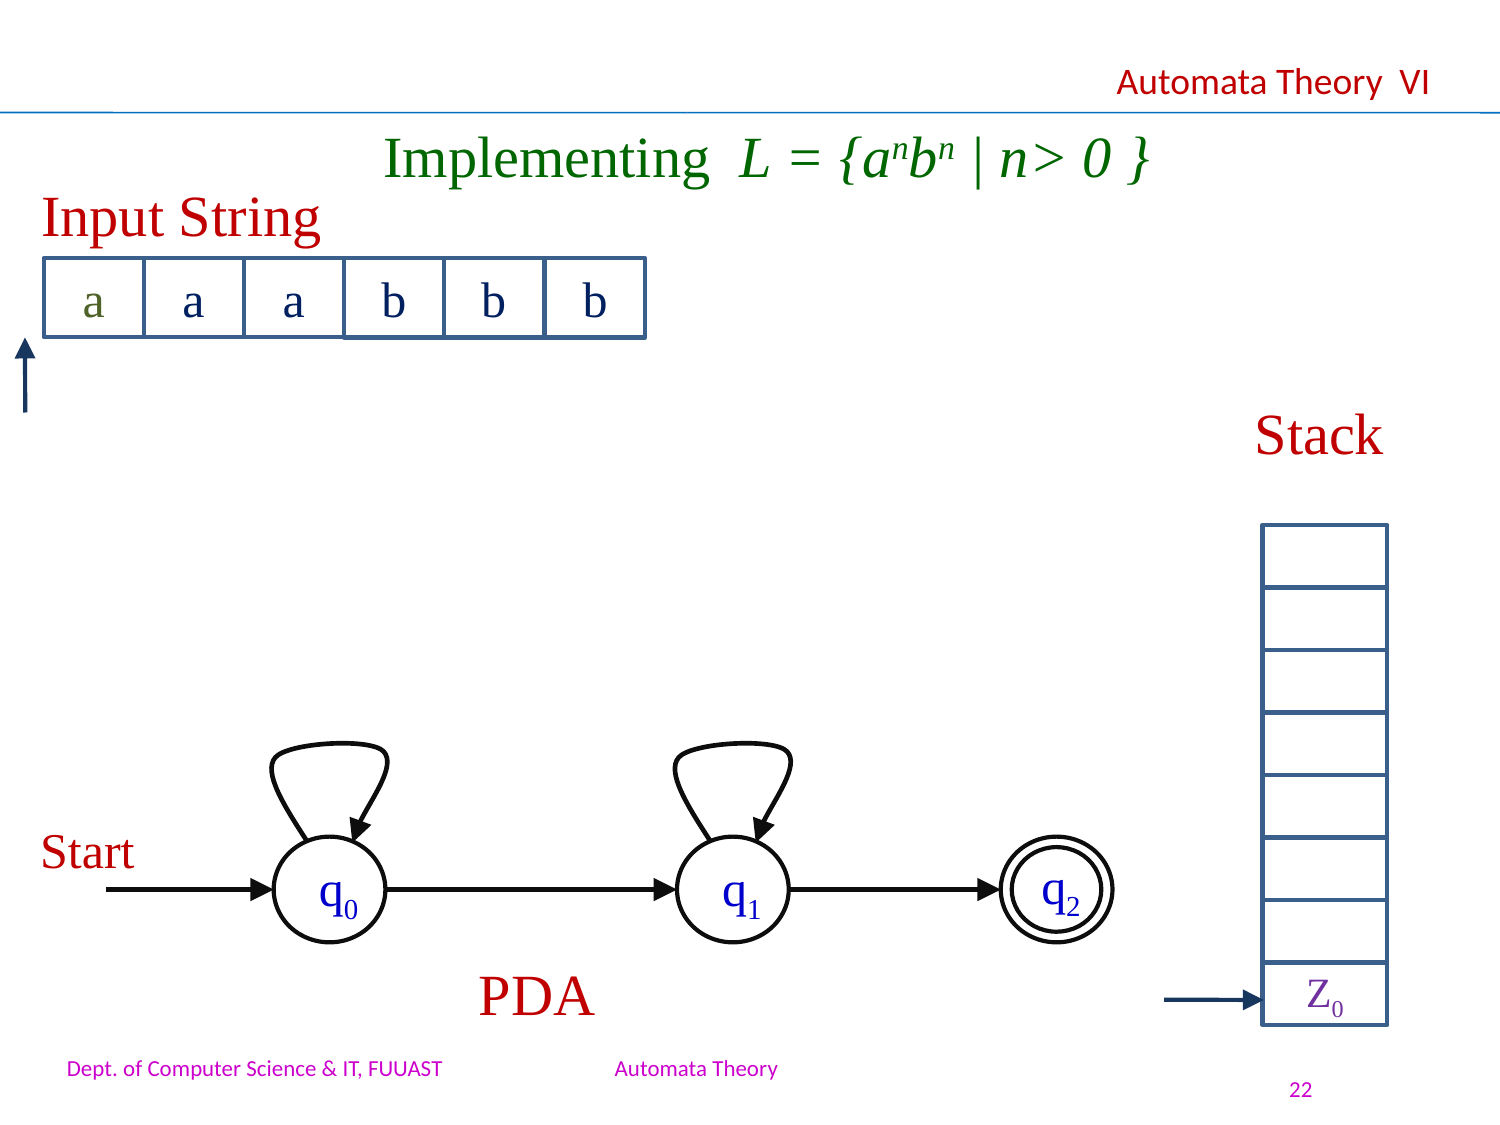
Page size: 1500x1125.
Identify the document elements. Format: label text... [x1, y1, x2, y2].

text_box [674, 742, 792, 843]
text_box [674, 839, 773, 945]
text_box Implementing L = {anbn | n> 0 } [368, 122, 1165, 197]
text_box q2 [1026, 846, 1042, 854]
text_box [43, 257, 646, 338]
text_box Input String [26, 170, 337, 256]
text_box [270, 742, 388, 843]
text_box PDA [464, 950, 611, 1035]
text_box q2 [1078, 915, 1096, 930]
text_box [271, 840, 369, 945]
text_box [1238, 388, 1401, 1026]
footer Dept. of Computer Science & IT, FUUAST Automata Theory [50, 1050, 913, 1113]
text_box [998, 834, 1115, 945]
text_box q0 [304, 849, 374, 933]
text_box q2 [1071, 846, 1096, 864]
text_box q2 [1026, 924, 1035, 930]
text_box Start [25, 810, 150, 886]
text_box [777, 853, 791, 926]
text_box Automata Theory VI [1101, 49, 1446, 110]
slide_number 22 [1245, 1063, 1328, 1113]
text_box q1 [707, 849, 777, 933]
text_box [374, 854, 388, 925]
text_box [1009, 844, 1104, 934]
